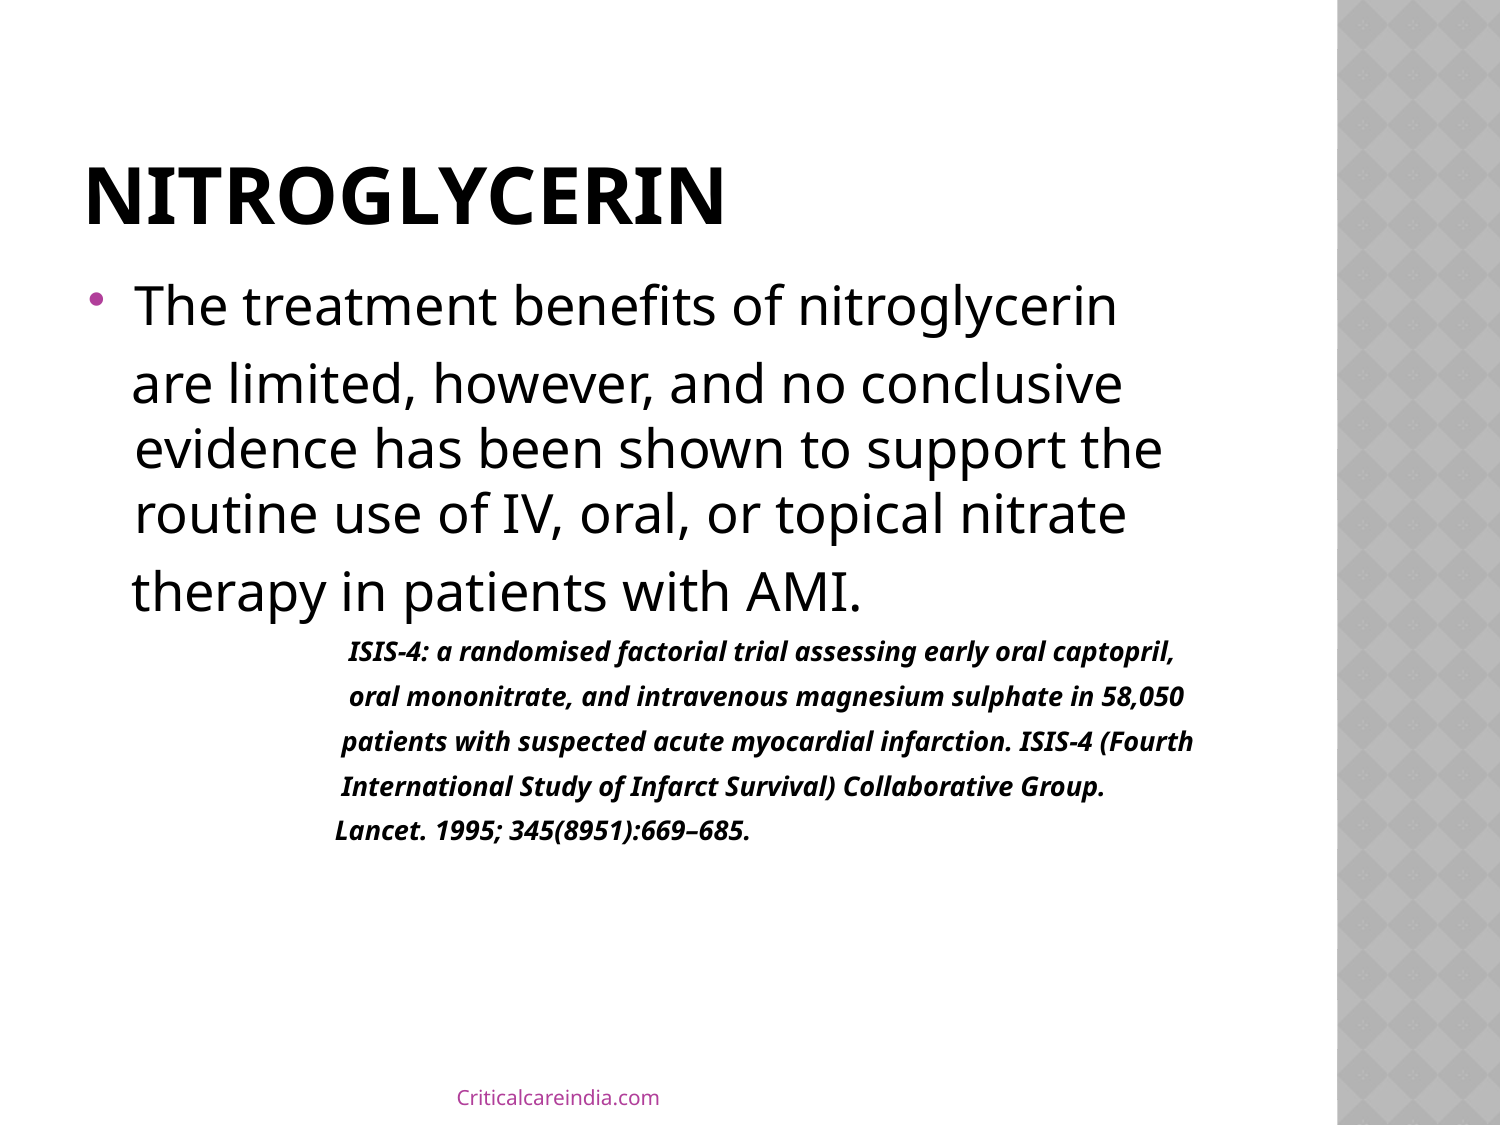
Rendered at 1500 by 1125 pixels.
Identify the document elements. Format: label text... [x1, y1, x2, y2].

footer Criticalcareindia.com [75, 1075, 675, 1114]
title Nitroglycerin [75, 52, 1263, 240]
list The treatment benefits of nitroglycerin are limited, however, and no conclusive evidence has been shown to support the routine use of IV, oral, or topical nitrate therapy in patients with AMI. ISIS-4: a randomised factorial trial assessing early oral captopril, oral mononitrate, and intravenous magnesium sulphate in 58,050 patients with suspected acute myocardial infarction. ISIS-4 (Fourth International Study of Infarct Survival) Collaborative Group. Lancet. 1995; 345(8951):669–685. [75, 264, 1263, 1059]
